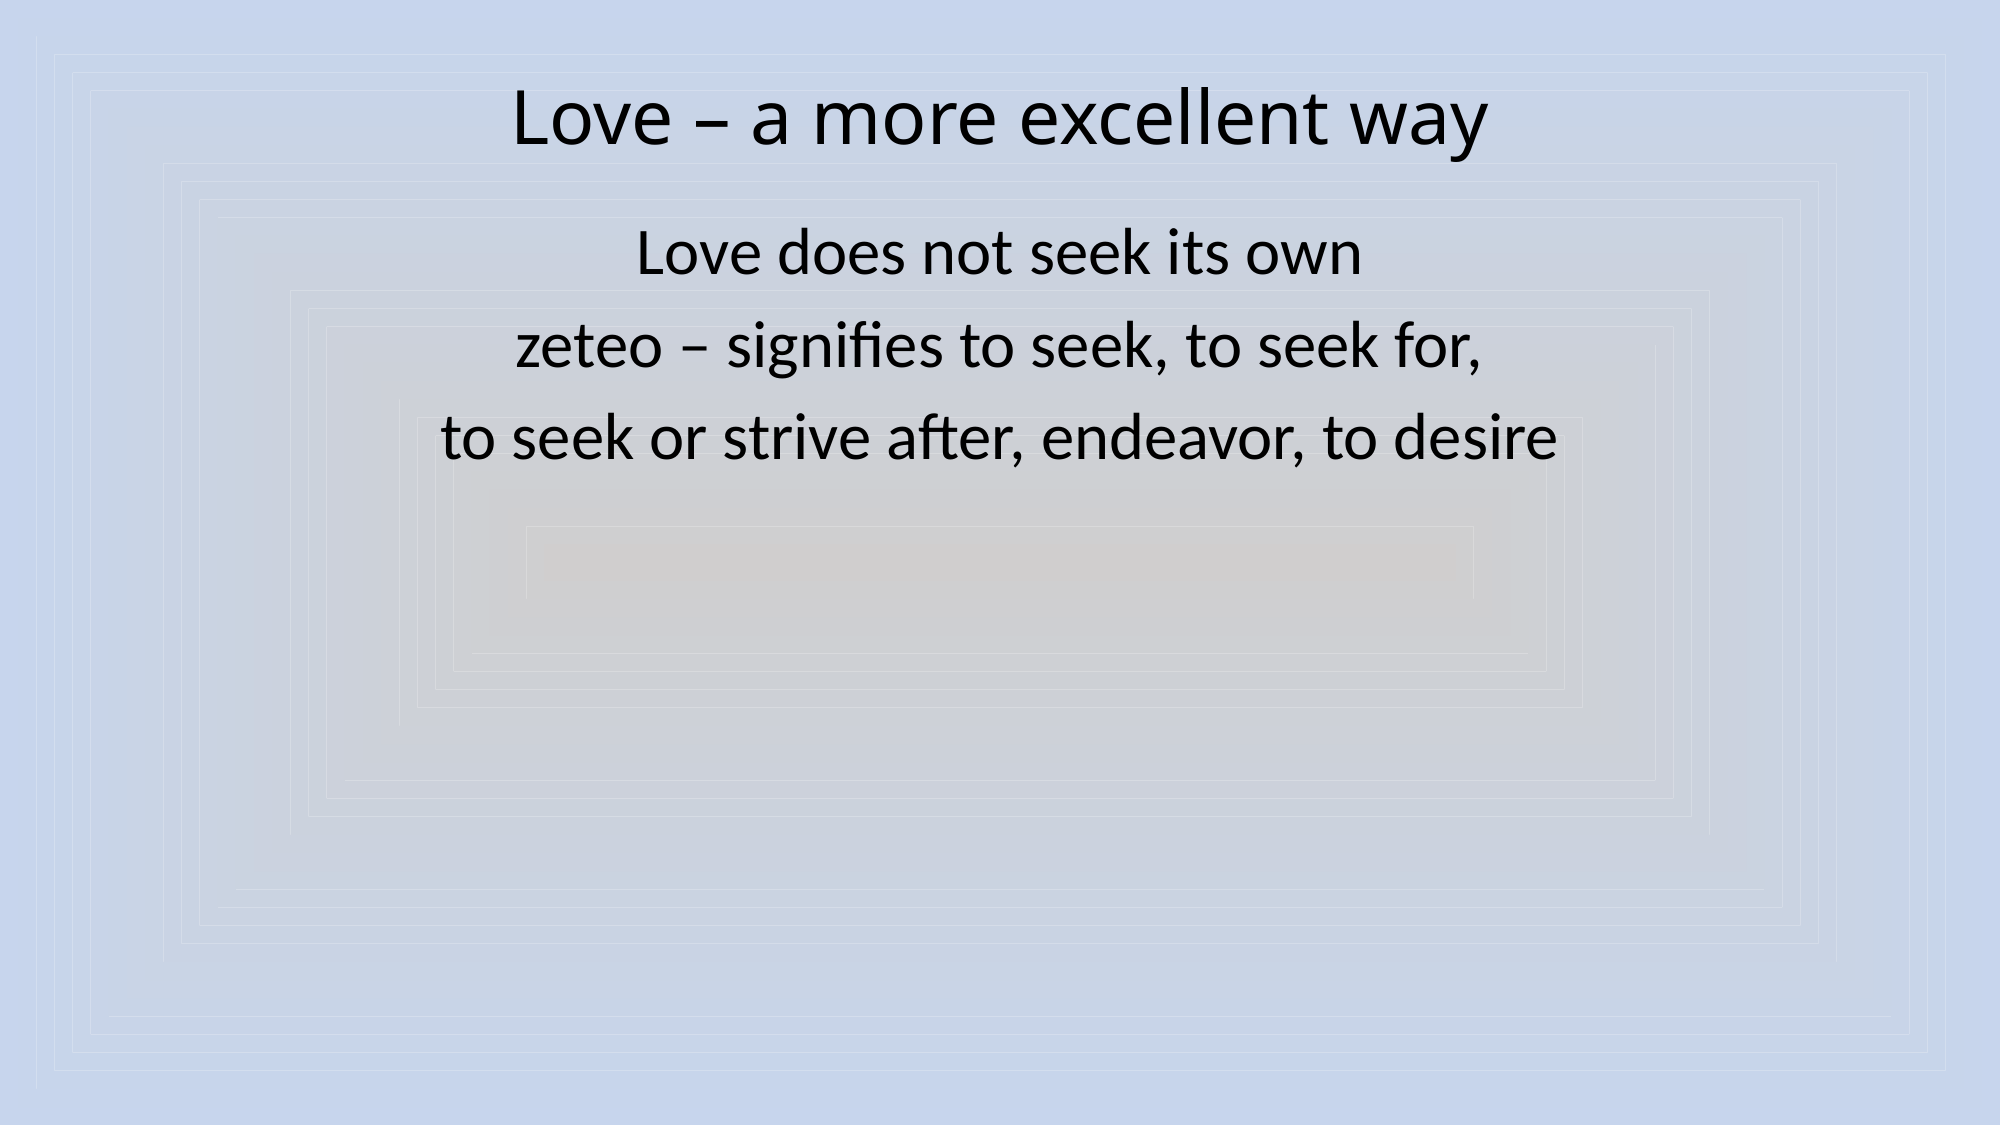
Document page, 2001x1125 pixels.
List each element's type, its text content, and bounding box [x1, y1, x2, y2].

title Love – a more excellent way [137, 59, 1863, 181]
list Love does not seek its own zeteo – signifies to seek, to seek for, to seek or strive after, endeavor, to desire [137, 209, 1863, 1125]
